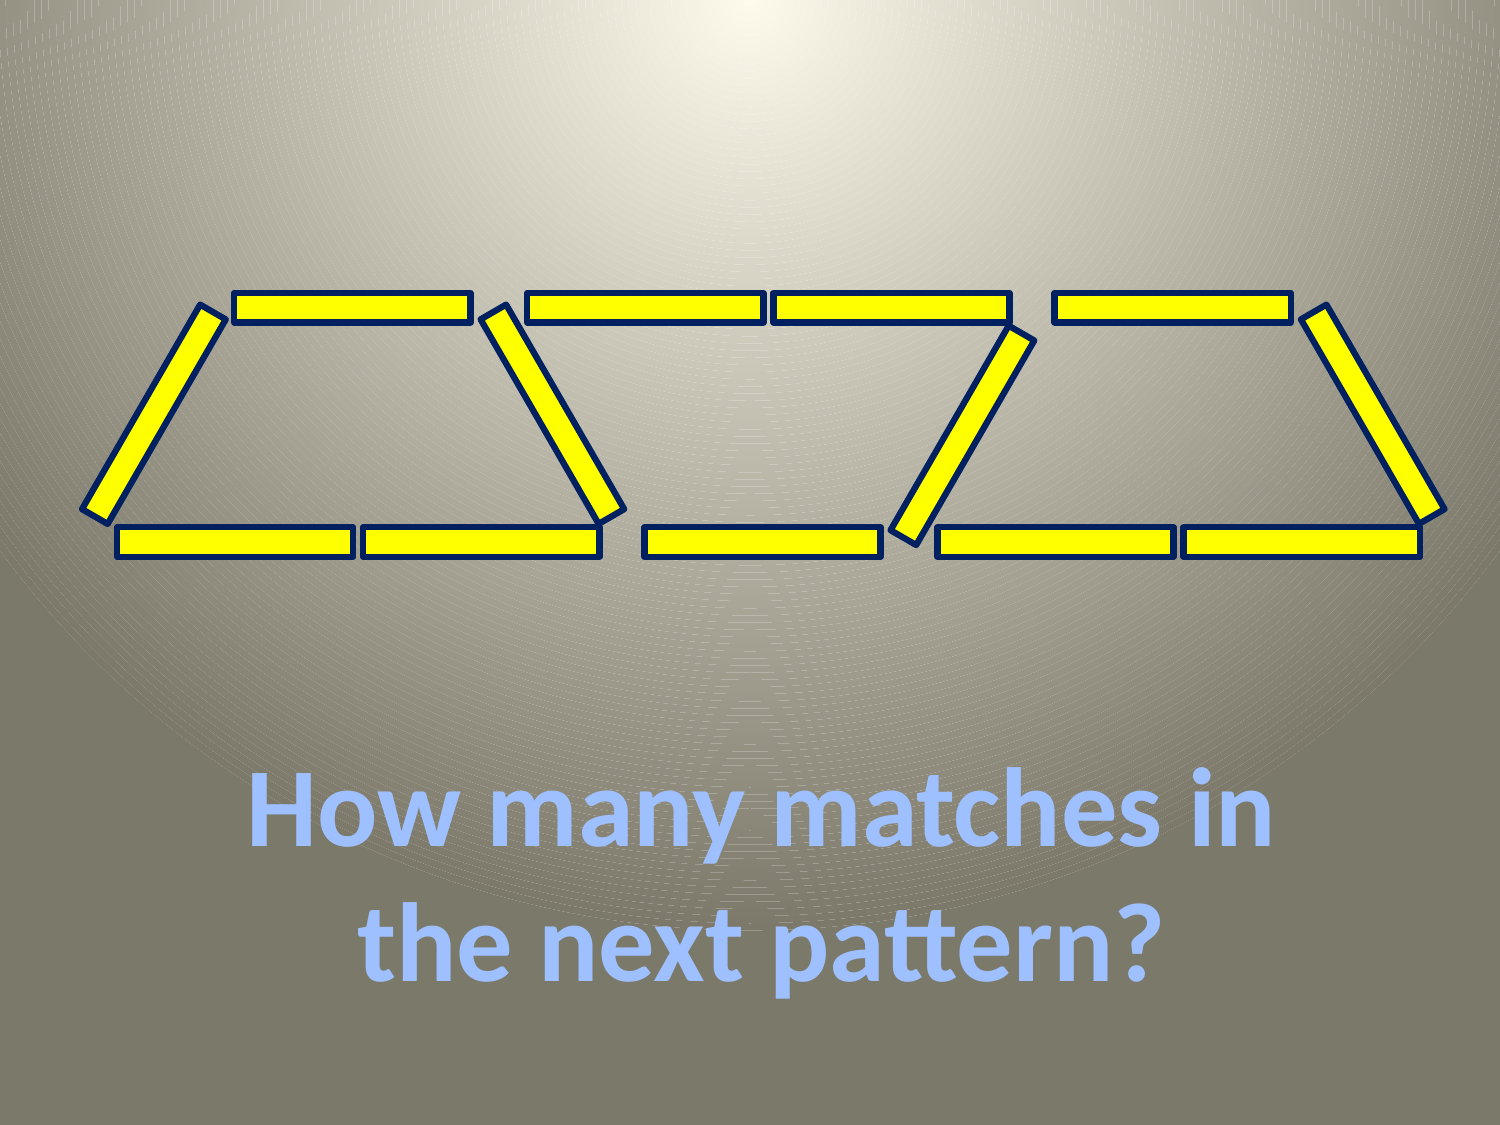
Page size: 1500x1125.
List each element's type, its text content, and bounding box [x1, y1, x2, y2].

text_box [937, 292, 1421, 558]
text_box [116, 292, 526, 558]
text_box How many matches in the next pattern? [187, 726, 1336, 1012]
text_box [527, 292, 936, 558]
